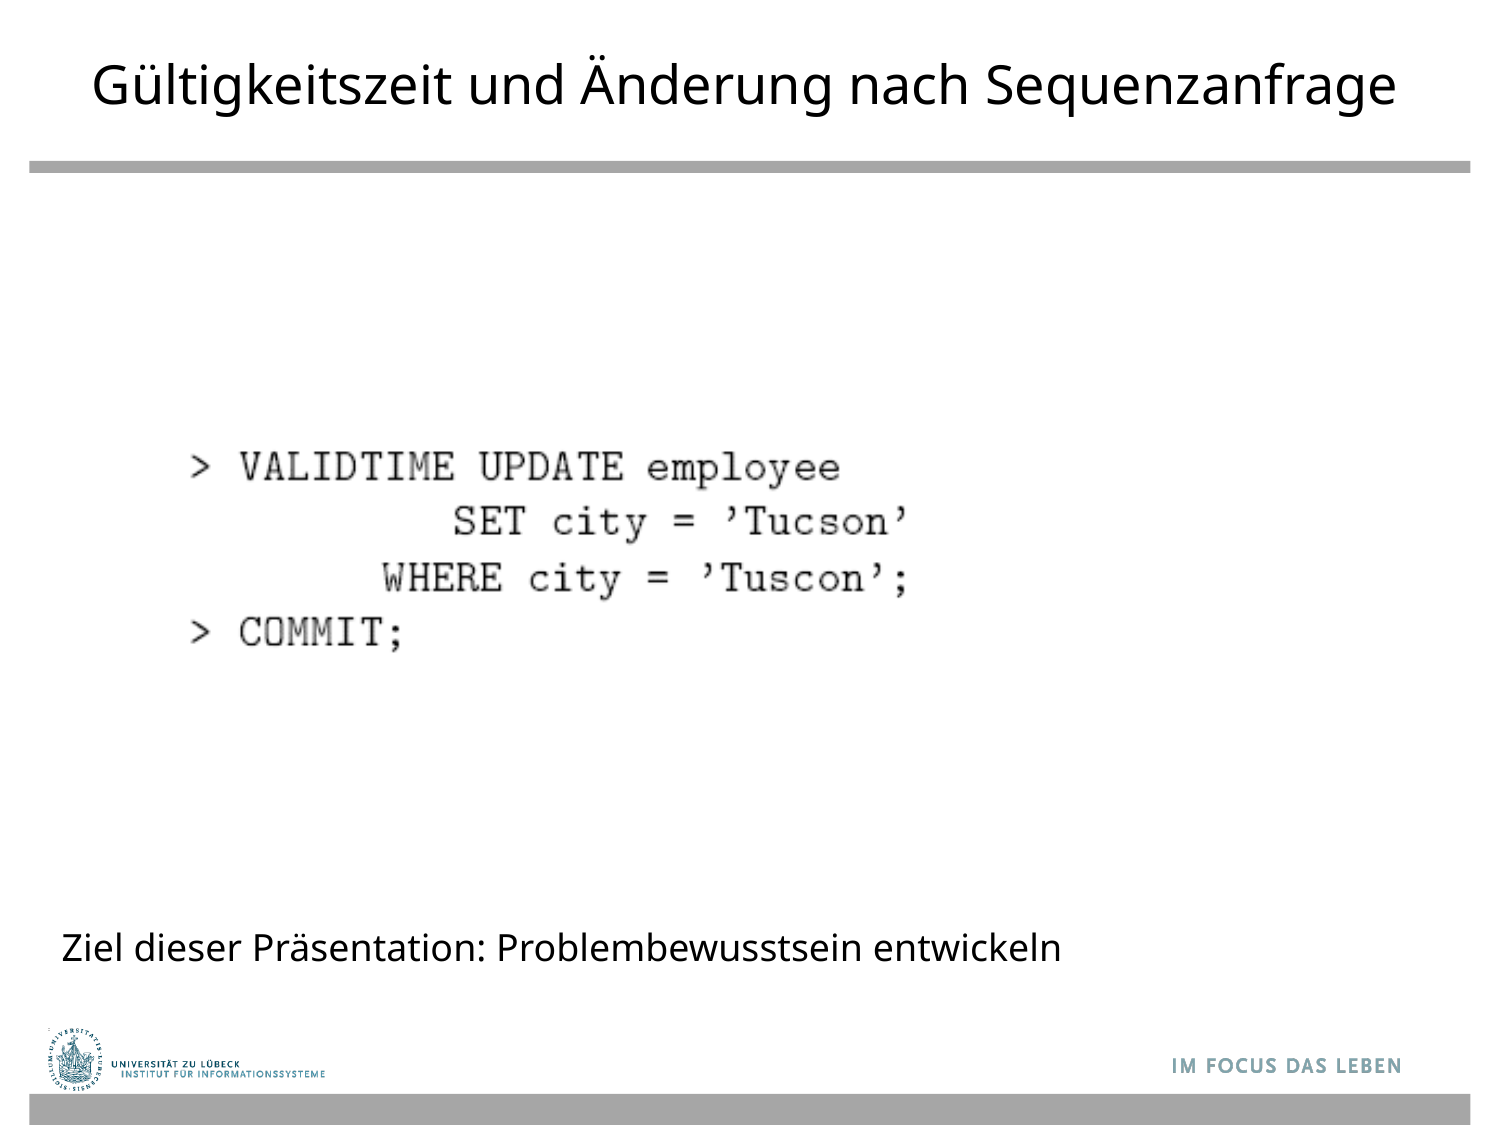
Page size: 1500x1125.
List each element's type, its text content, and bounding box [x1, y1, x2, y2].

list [187, 424, 924, 670]
title Gültigkeitszeit und Änderung nach Sequenzanfrage [76, 42, 1427, 126]
text_box Ziel dieser Präsentation: Problembewusstsein entwickeln [46, 916, 1078, 977]
picture [1173, 1058, 1400, 1073]
